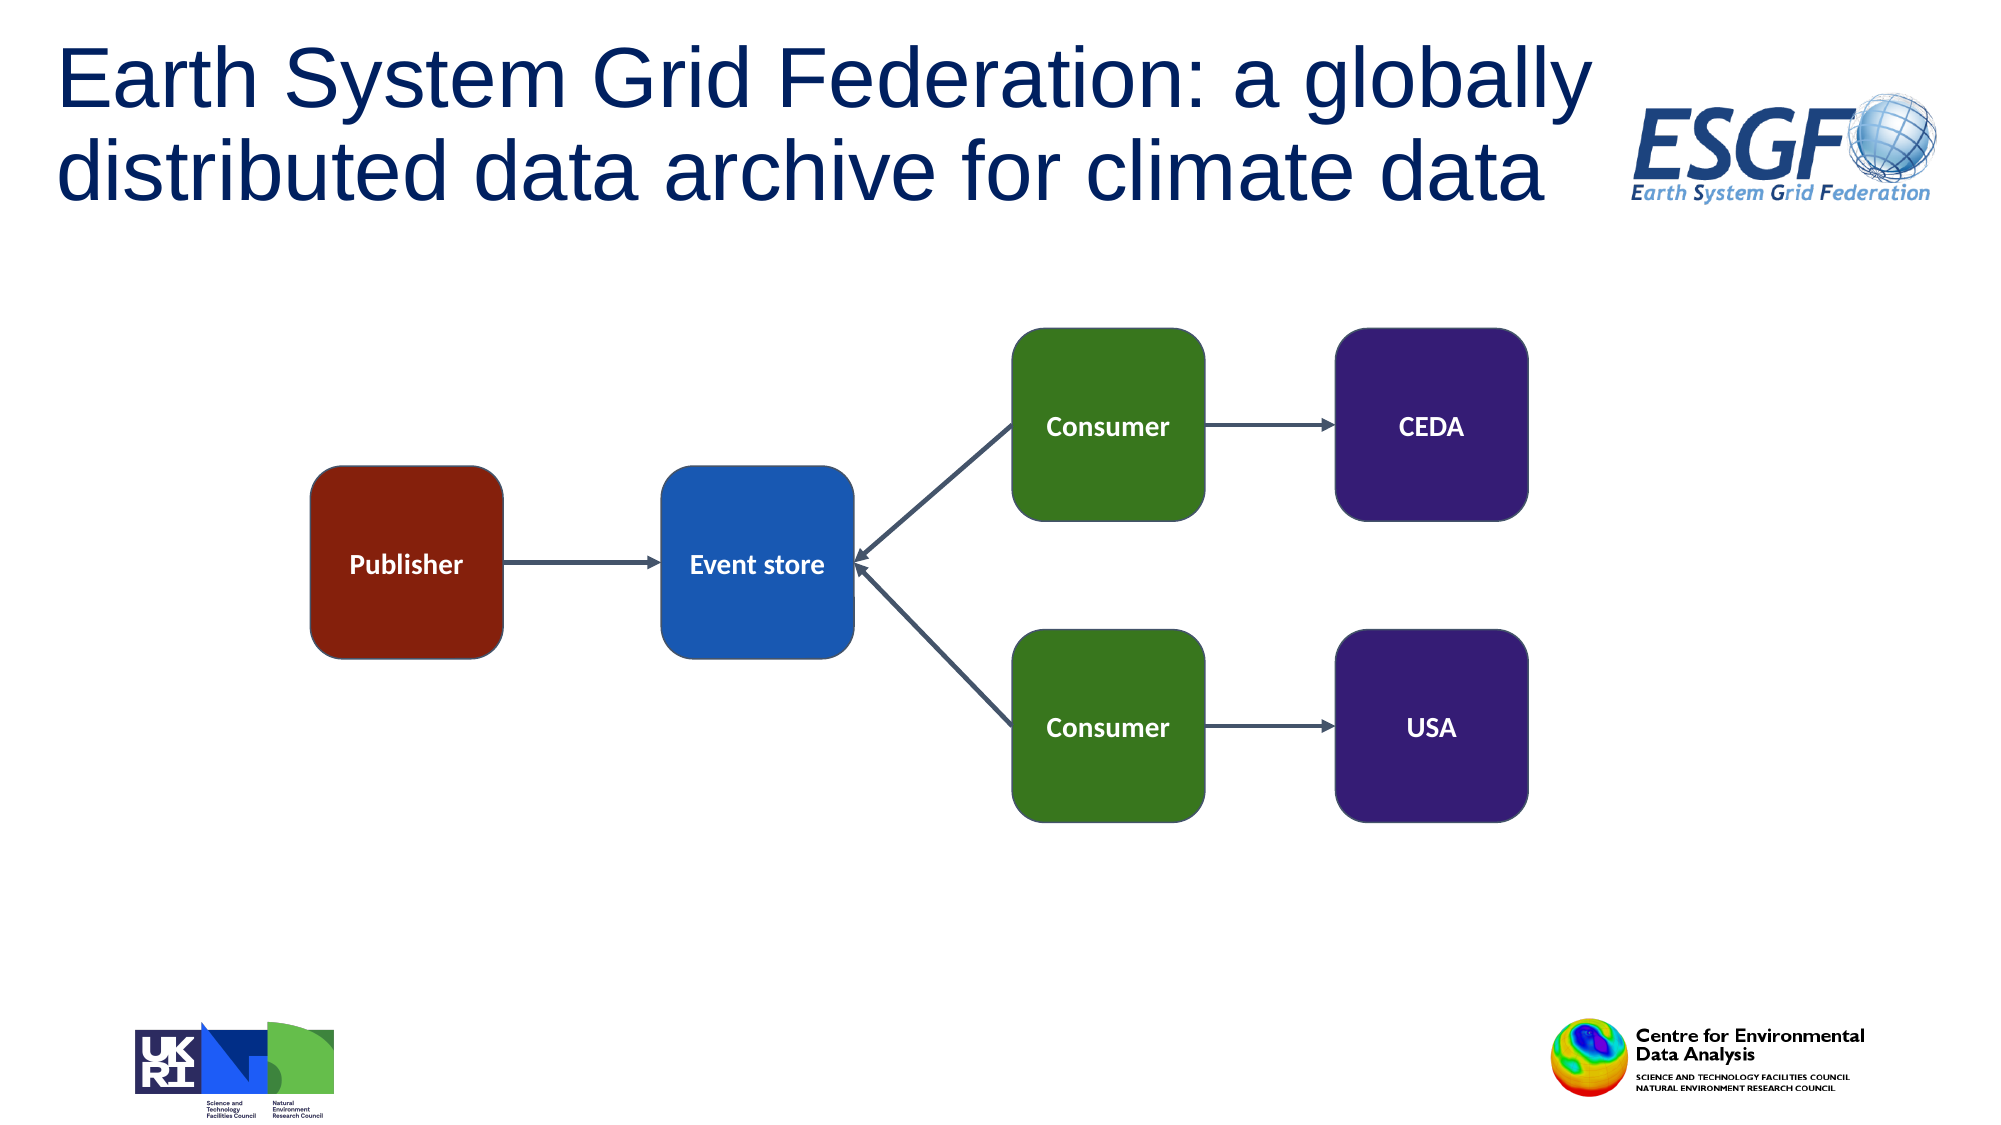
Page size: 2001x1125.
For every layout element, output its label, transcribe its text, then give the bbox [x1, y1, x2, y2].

picture [1543, 1012, 1877, 1102]
picture [1561, 0, 2000, 329]
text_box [853, 424, 1013, 561]
text_box Consumer [1012, 629, 1205, 823]
text_box USA [1335, 629, 1529, 823]
text_box Publisher [310, 466, 504, 659]
text_box Event store [661, 466, 848, 659]
text_box Consumer [1012, 328, 1205, 522]
text_box Earth System Grid Federation: a globally distributed data archive for climate data​ [41, 26, 1556, 154]
picture [123, 1014, 353, 1125]
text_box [853, 562, 1013, 727]
text_box CEDA [1335, 328, 1529, 522]
